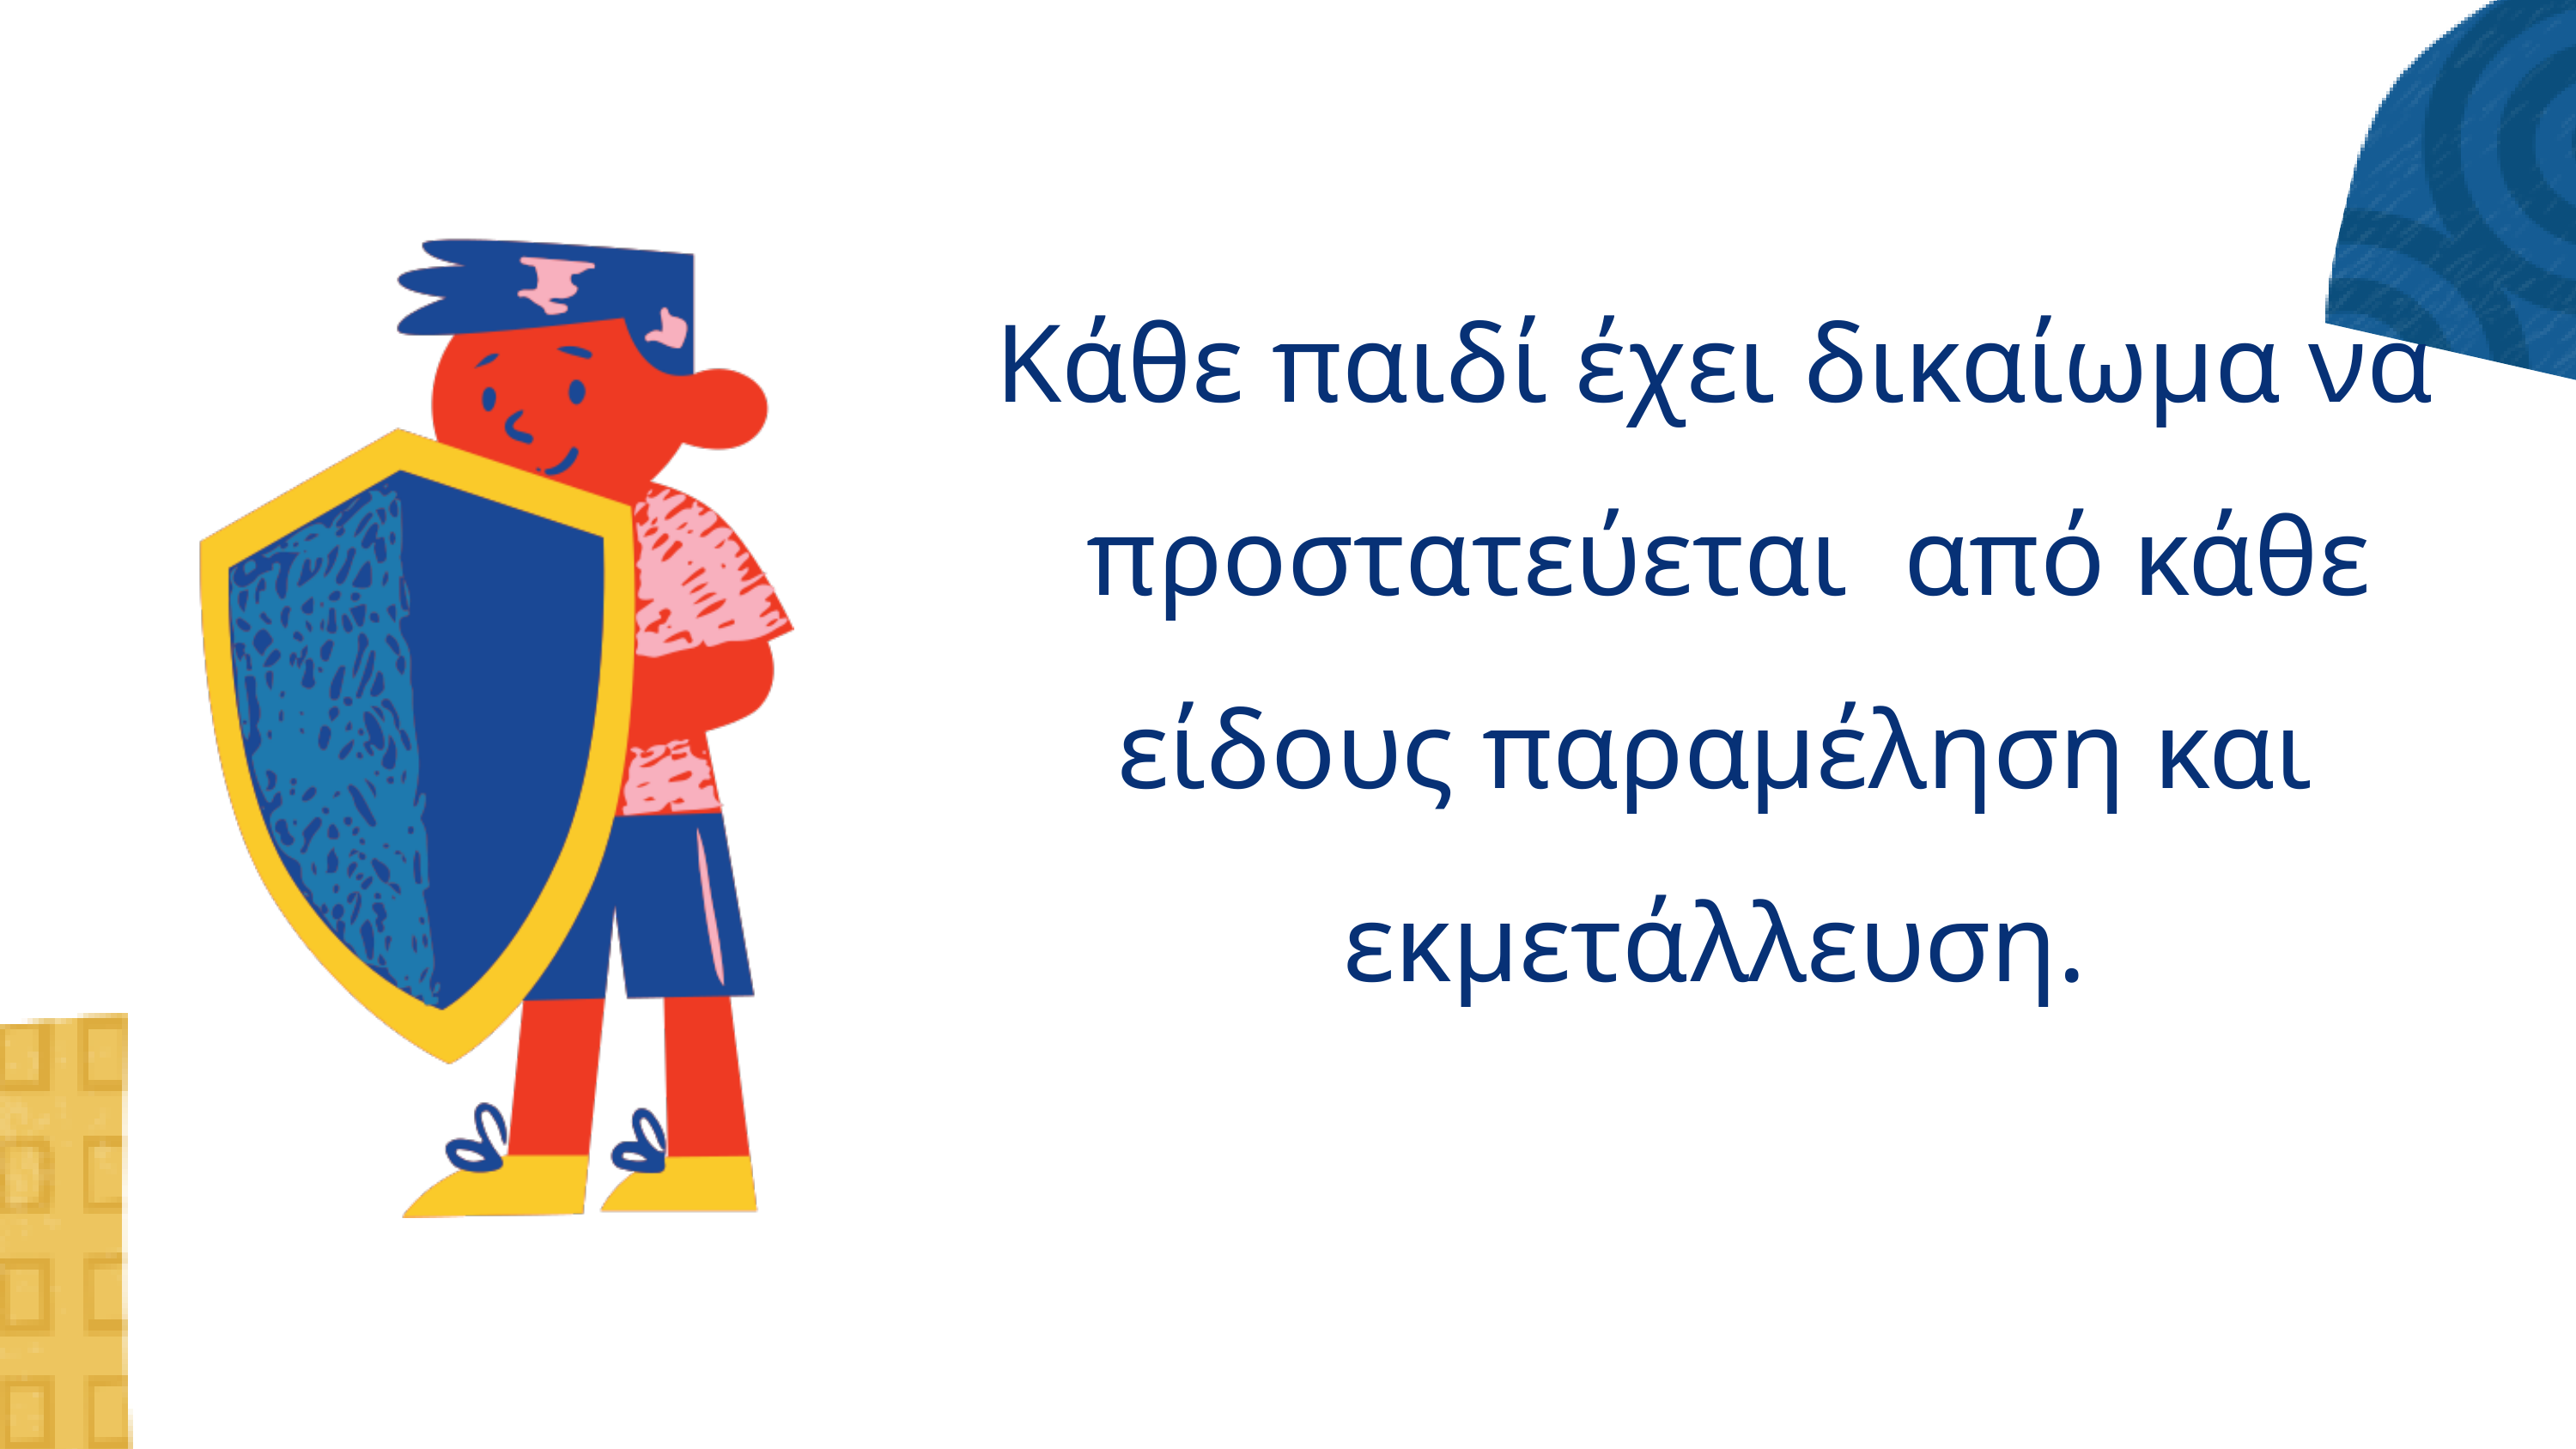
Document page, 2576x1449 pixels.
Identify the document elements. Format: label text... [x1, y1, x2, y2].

text_box [0, 1013, 145, 1449]
text_box [192, 230, 794, 1218]
text_box Κάθε παιδί έχει δικαίωμα να προστατεύεται από κάθε είδους παραμέληση και εκμετάλλευση. [987, 230, 2443, 1003]
text_box [2339, 0, 2576, 380]
